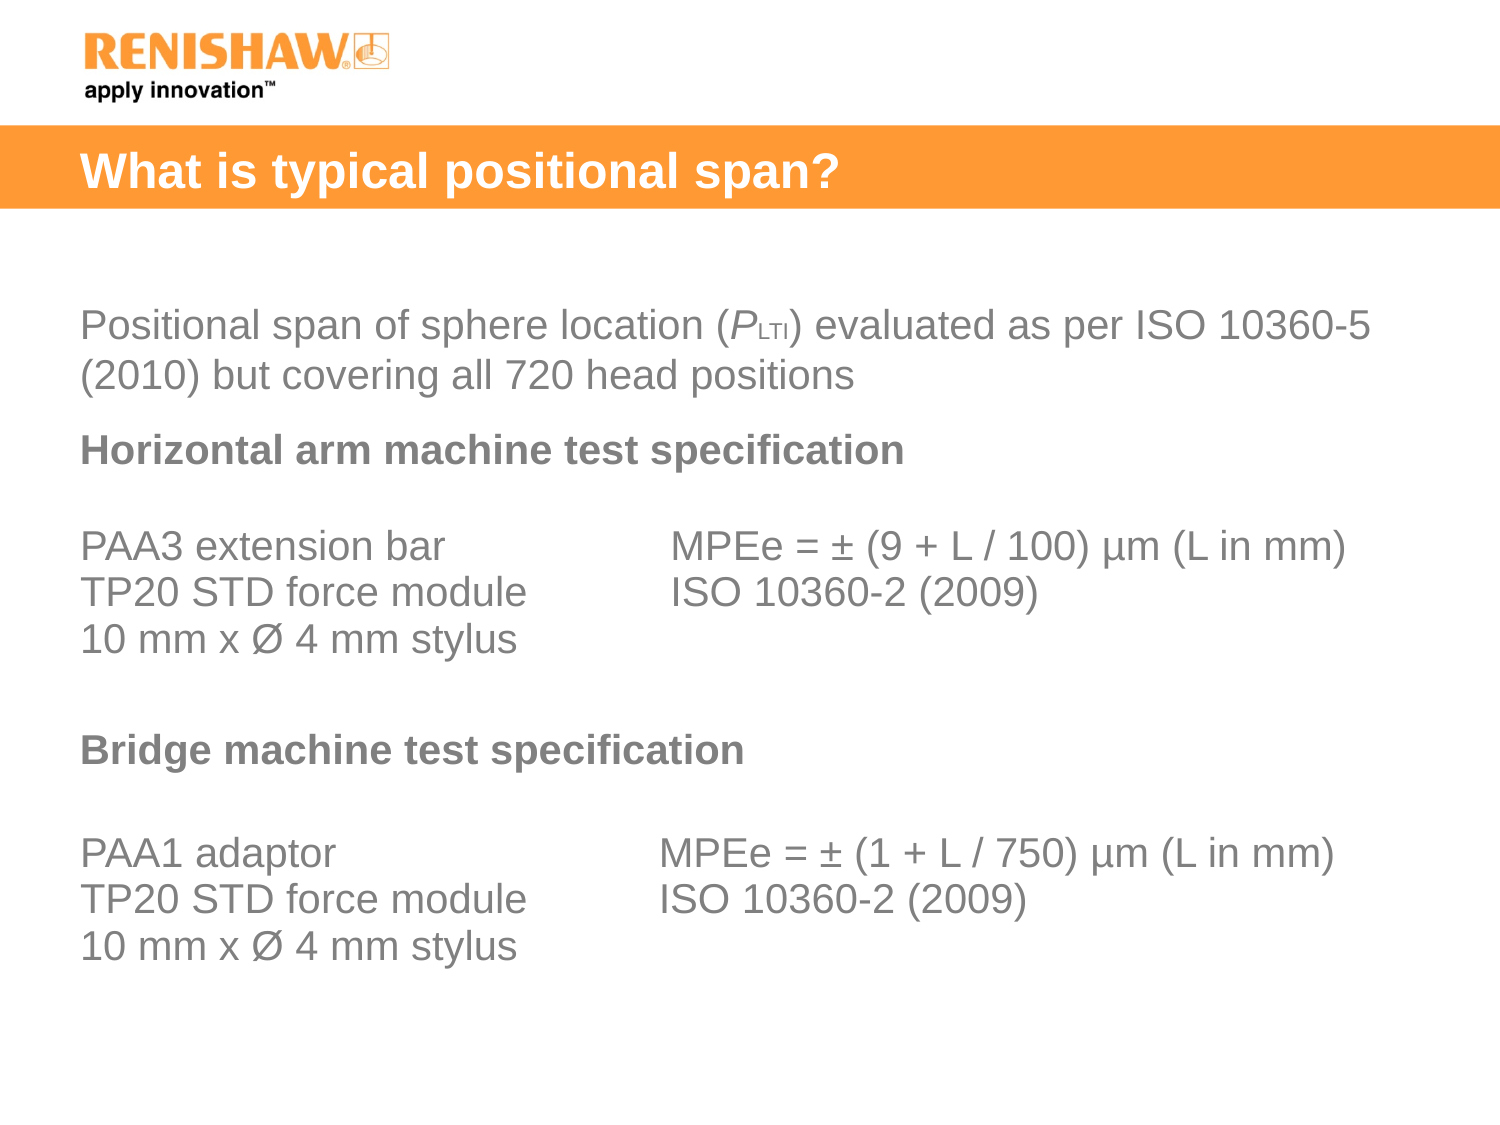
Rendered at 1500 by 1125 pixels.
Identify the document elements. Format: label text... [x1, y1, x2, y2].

table_header PAA1 adaptor TP20 STD force module 10 mm x Ø 4 mm stylus [65, 822, 644, 977]
text_box What is typical positional span? [64, 130, 1446, 204]
table_header PAA3 extension bar TP20 STD force module 10 mm x Ø 4 mm stylus [65, 515, 656, 670]
table_header MPEe = ± (9 + L / 100) µm (L in mm) ISO 10360-2 (2009) [656, 515, 1388, 670]
picture [83, 30, 390, 104]
text_box Positional span of sphere location (PLTI) evaluated as per ISO 10360-5 (2010) but covering all 720 head positions Horizontal arm machine test specification Bridge machine test specification [64, 290, 1388, 480]
table_header MPEe = ± (1 + L / 750) µm (L in mm) ISO 10360-2 (2009) [644, 822, 1388, 977]
